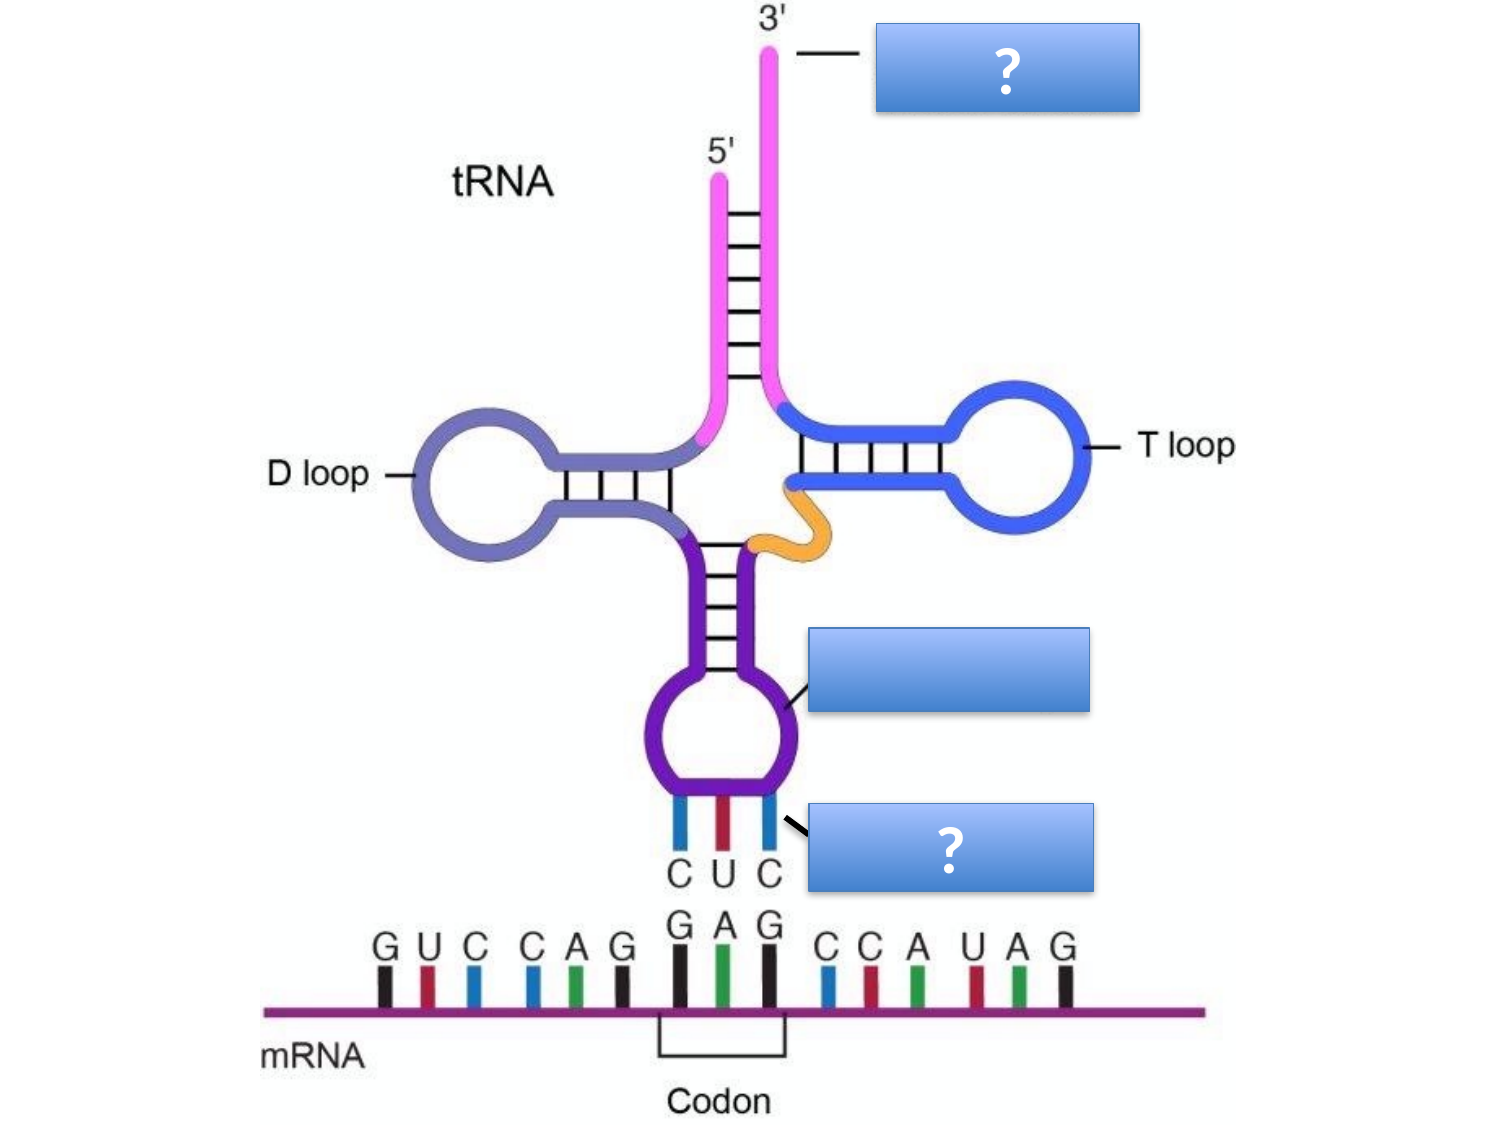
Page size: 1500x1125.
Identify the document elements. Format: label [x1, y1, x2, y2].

picture [260, 0, 1237, 1125]
text_box [784, 816, 810, 836]
